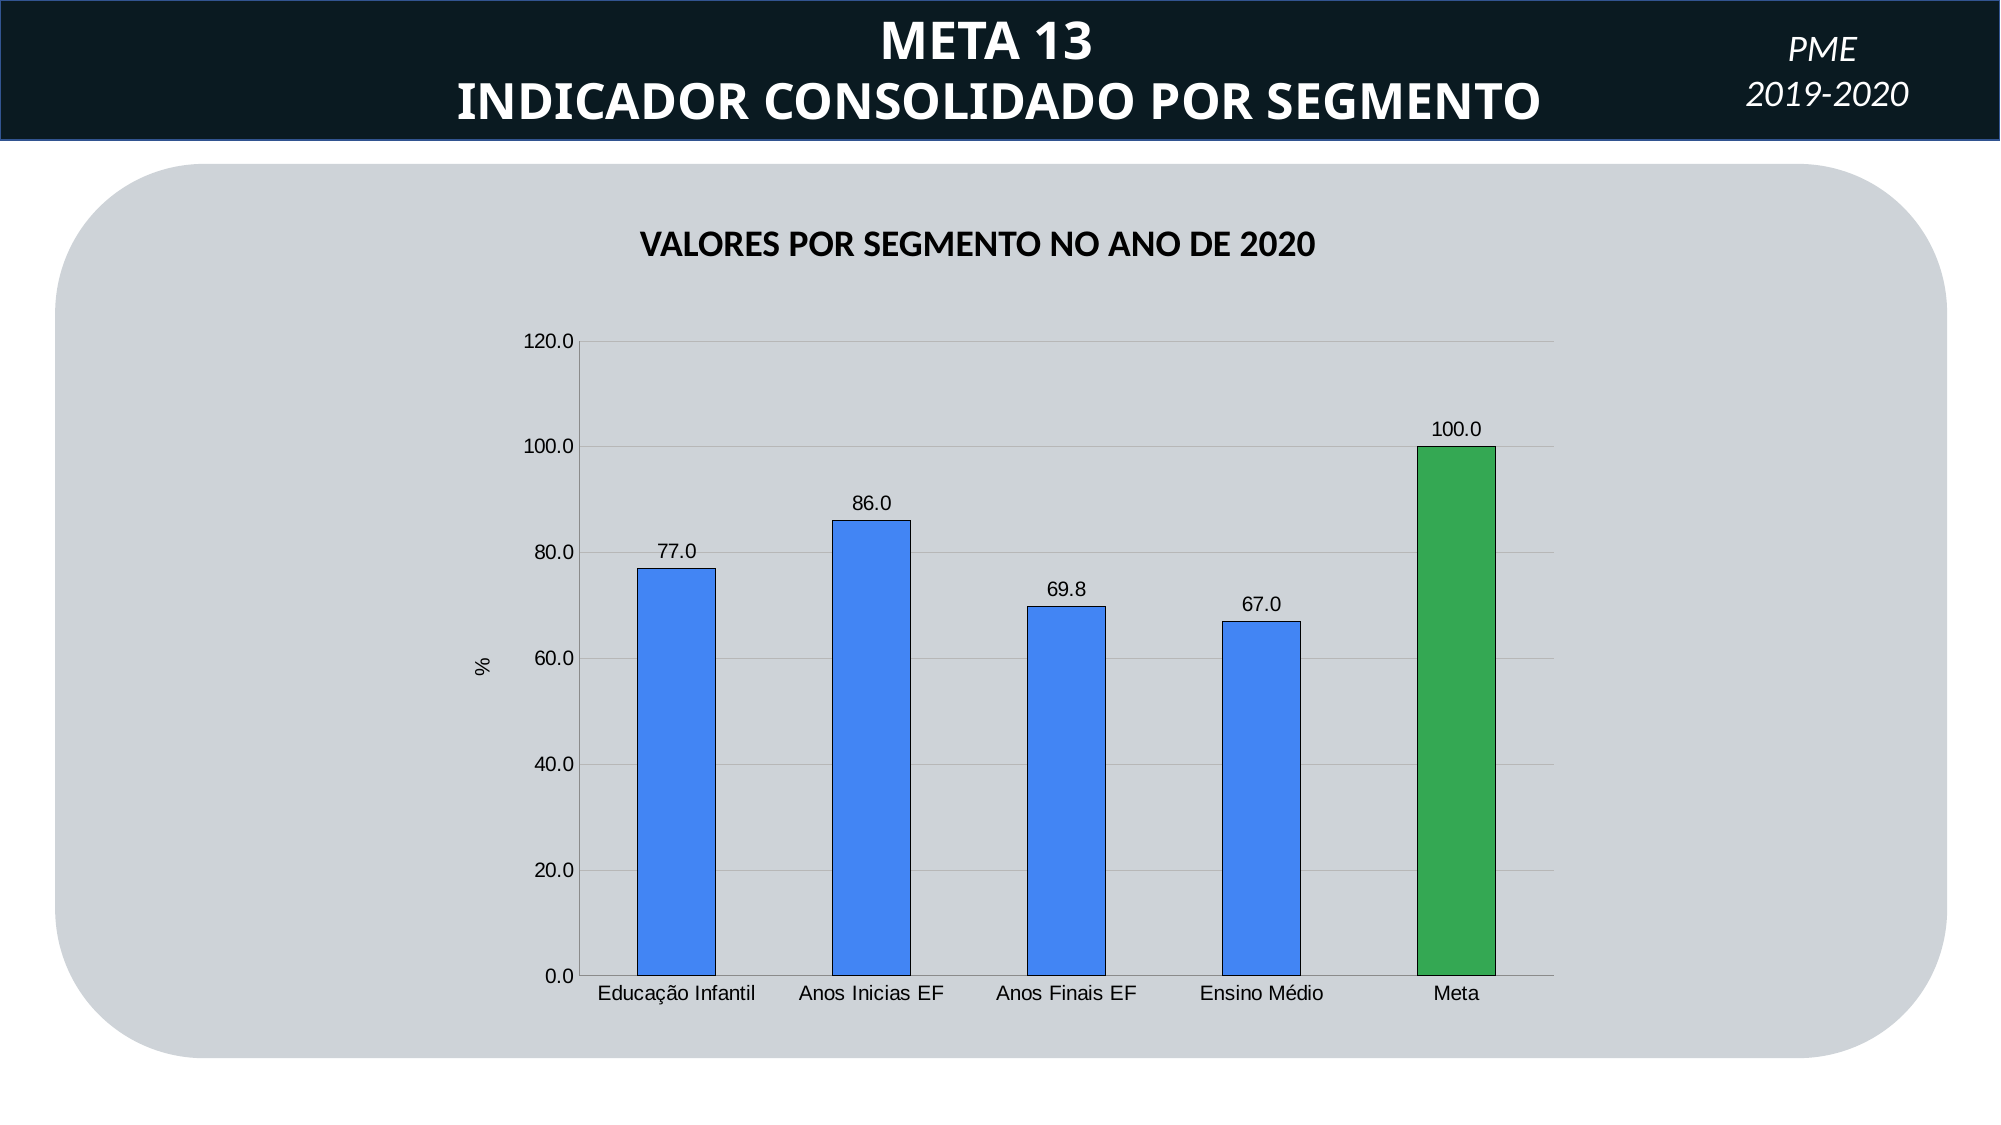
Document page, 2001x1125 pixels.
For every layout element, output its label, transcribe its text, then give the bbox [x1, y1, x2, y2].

text_box META 13 INDICADOR CONSOLIDADO POR SEGMENTO [0, 0, 2000, 141]
text_box VALORES POR SEGMENTO NO ANO DE 2020 [625, 211, 1332, 271]
text_box PME 2019-2020 [1630, 16, 2000, 121]
text_box [54, 162, 1949, 1060]
chart [437, 315, 1577, 1020]
